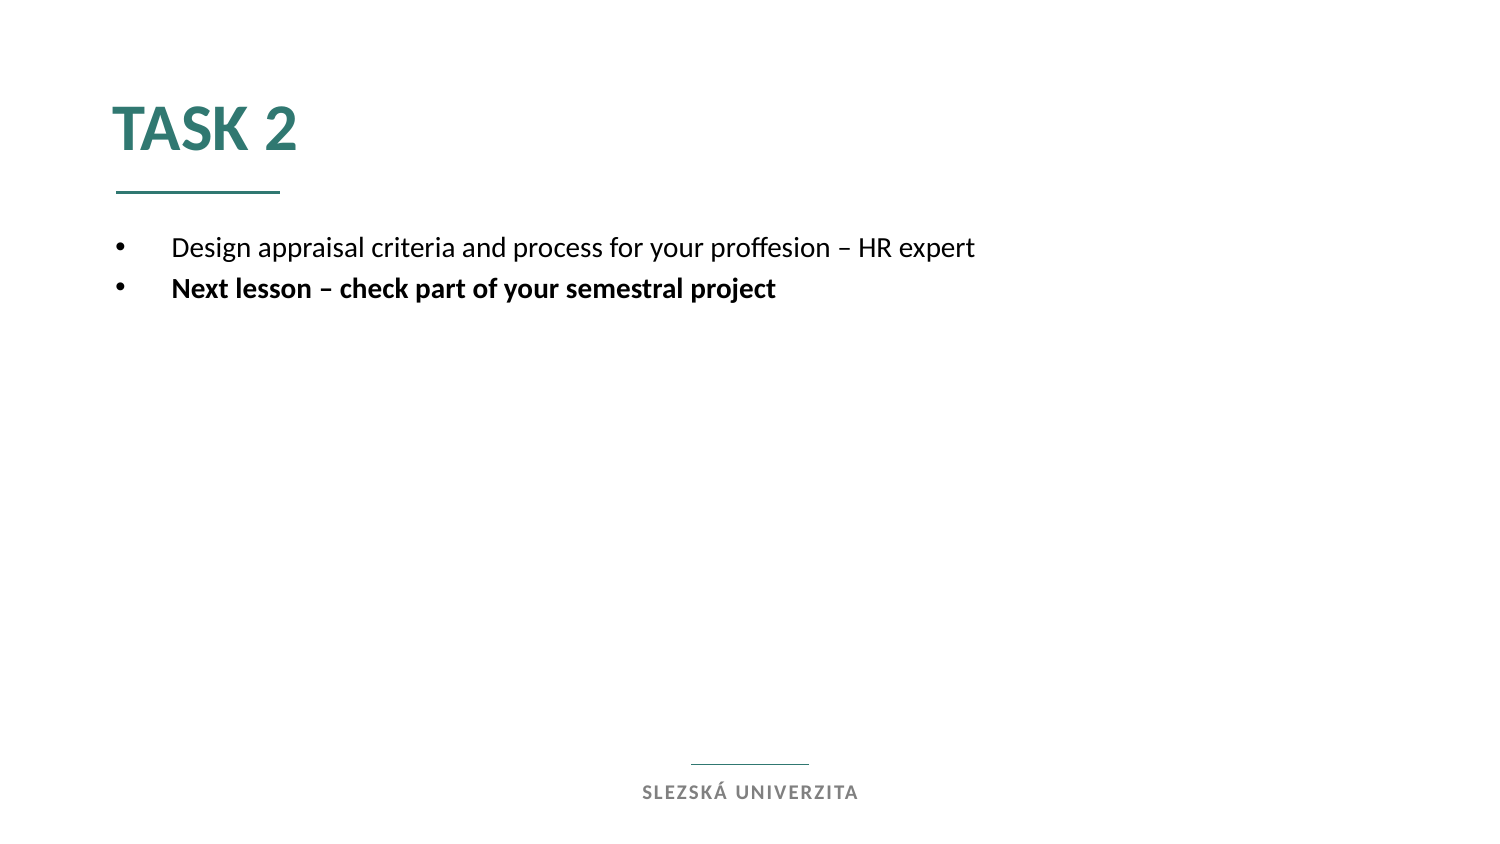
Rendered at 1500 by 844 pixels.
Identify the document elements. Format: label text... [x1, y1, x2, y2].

text_box Task 2 [97, 75, 786, 186]
text_box Design appraisal criteria and process for your proffesion – HR expert Next lesson – check part of your semestral project [100, 220, 1312, 709]
text_box [856, 144, 1384, 665]
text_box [623, 764, 877, 812]
